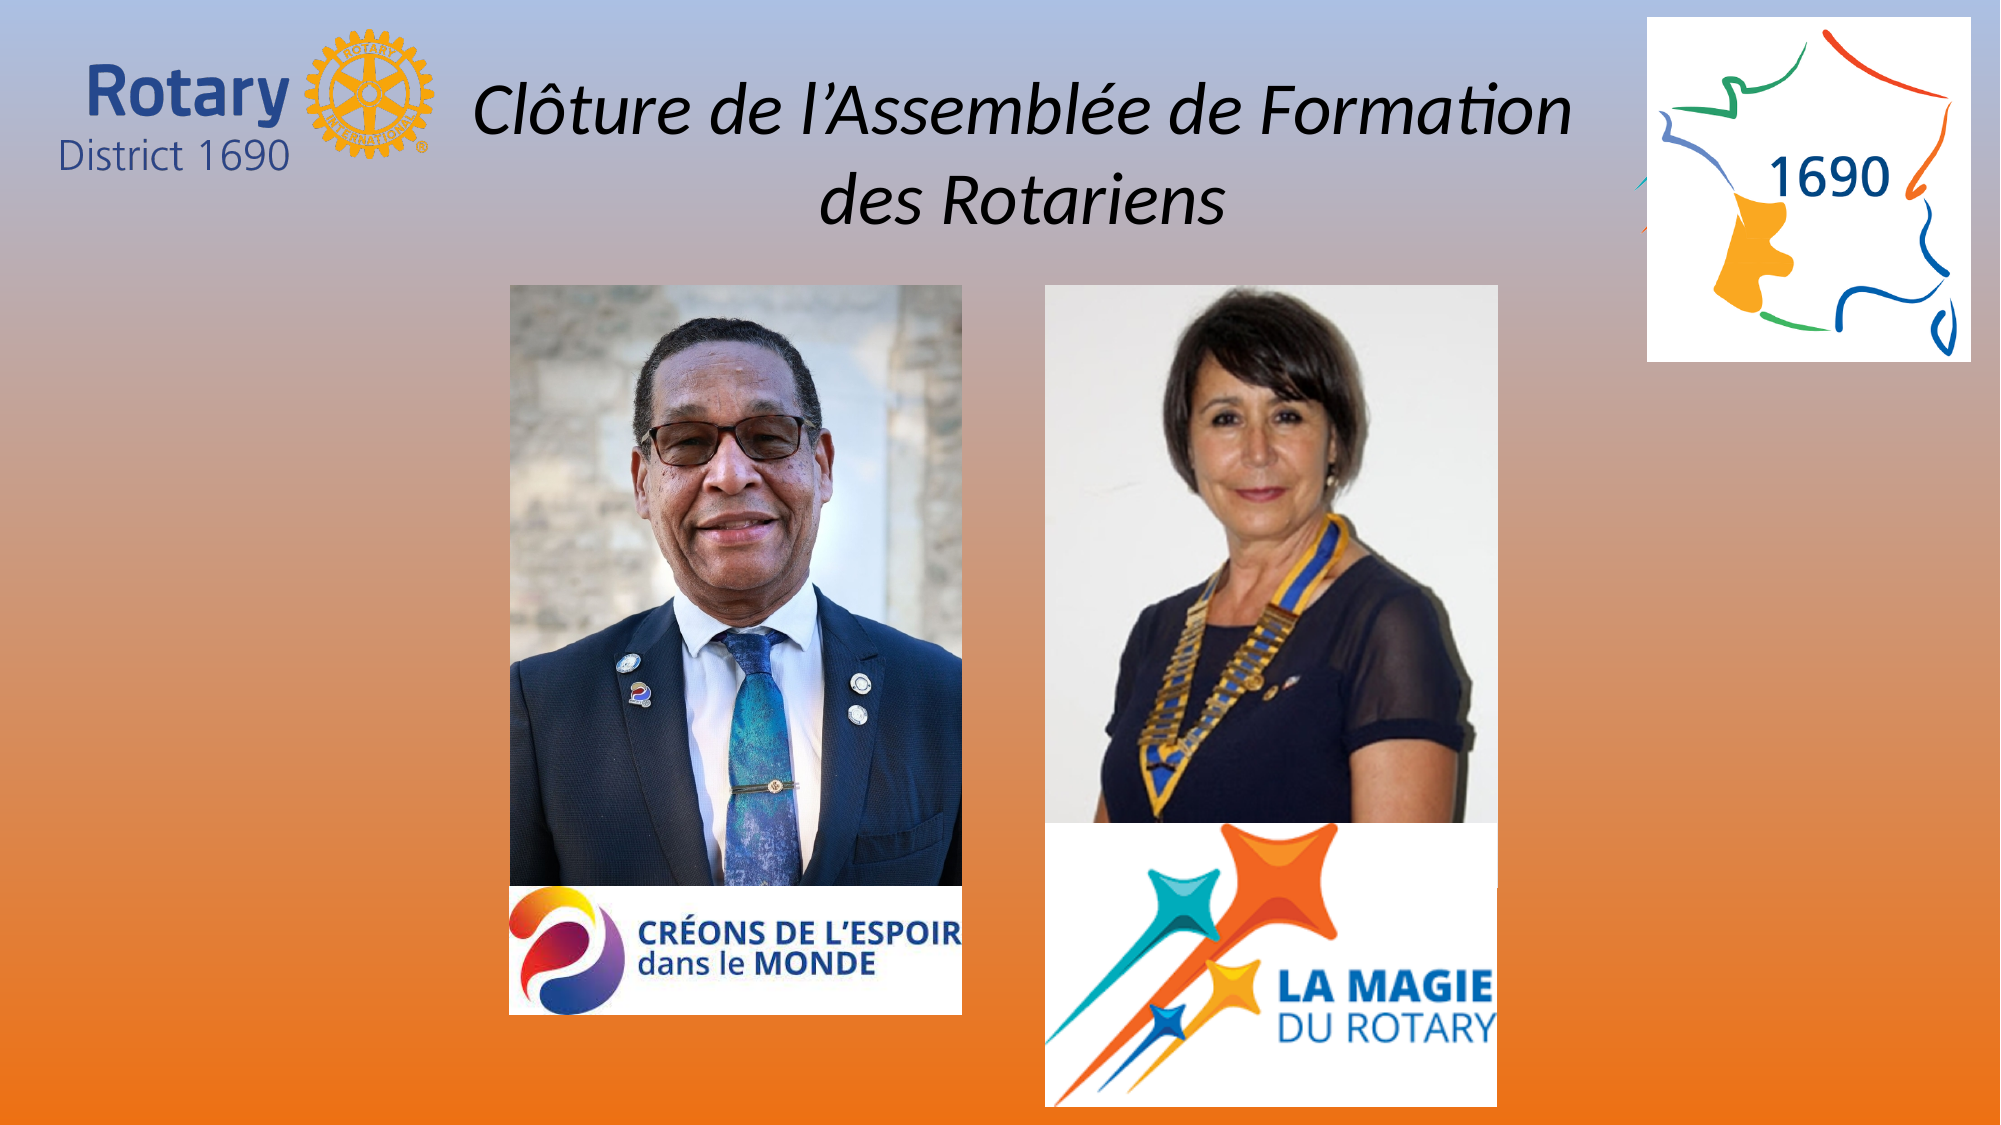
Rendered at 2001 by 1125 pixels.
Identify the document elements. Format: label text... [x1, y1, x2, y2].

picture [1045, 285, 1498, 1107]
picture [0, 0, 487, 348]
title [249, 223, 1750, 936]
text_box Clôture de l’Assemblée de Formation des Rotariens [428, 52, 1619, 248]
picture [509, 285, 962, 1015]
picture [1634, 17, 1971, 362]
